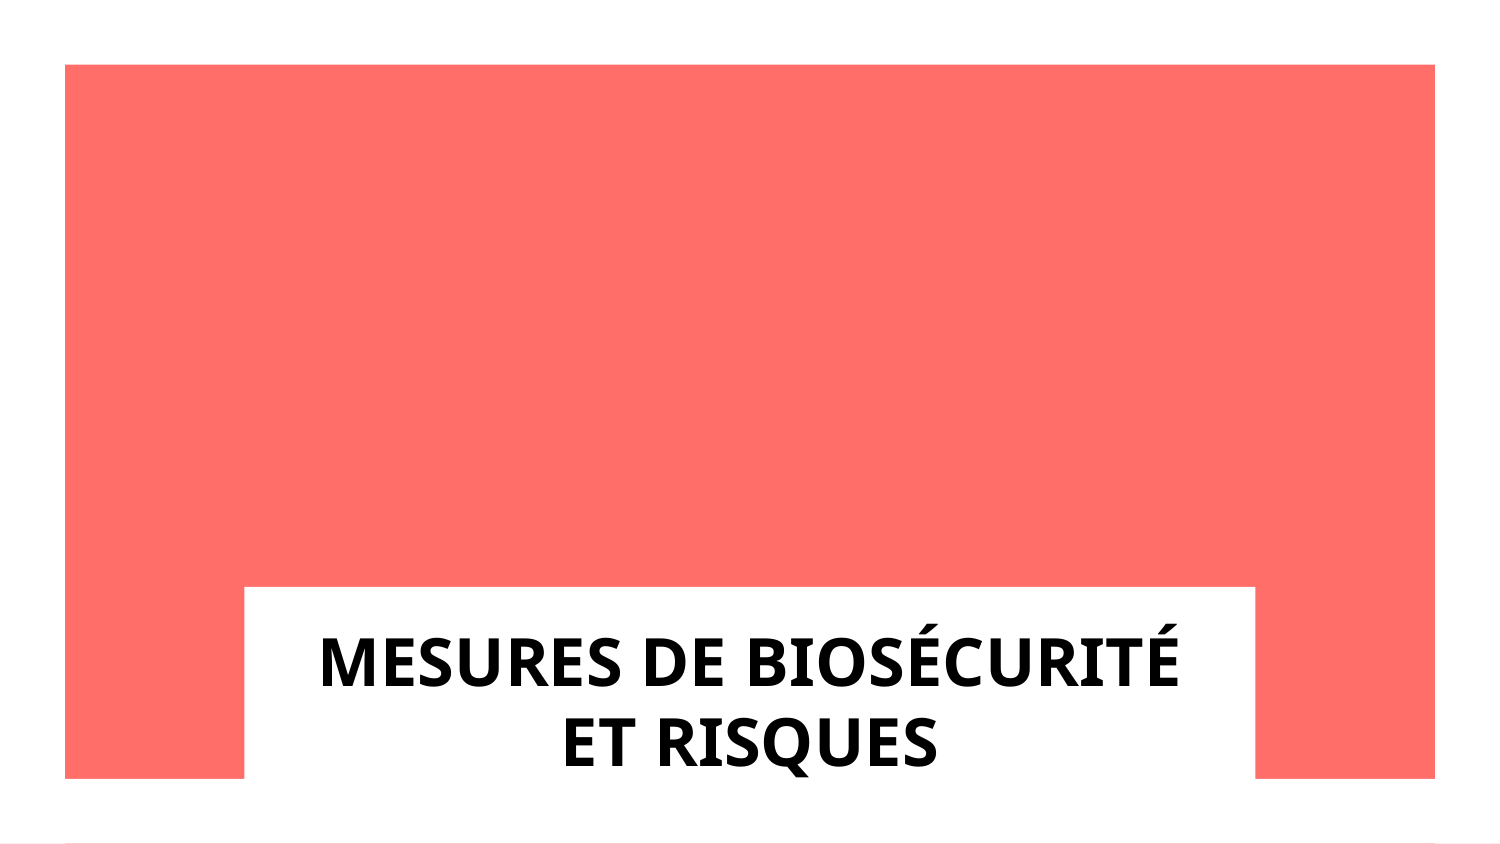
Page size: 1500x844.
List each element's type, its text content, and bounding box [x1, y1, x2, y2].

title MESURES DE BIOSÉCURITÉ ET RISQUES [270, 610, 1229, 788]
